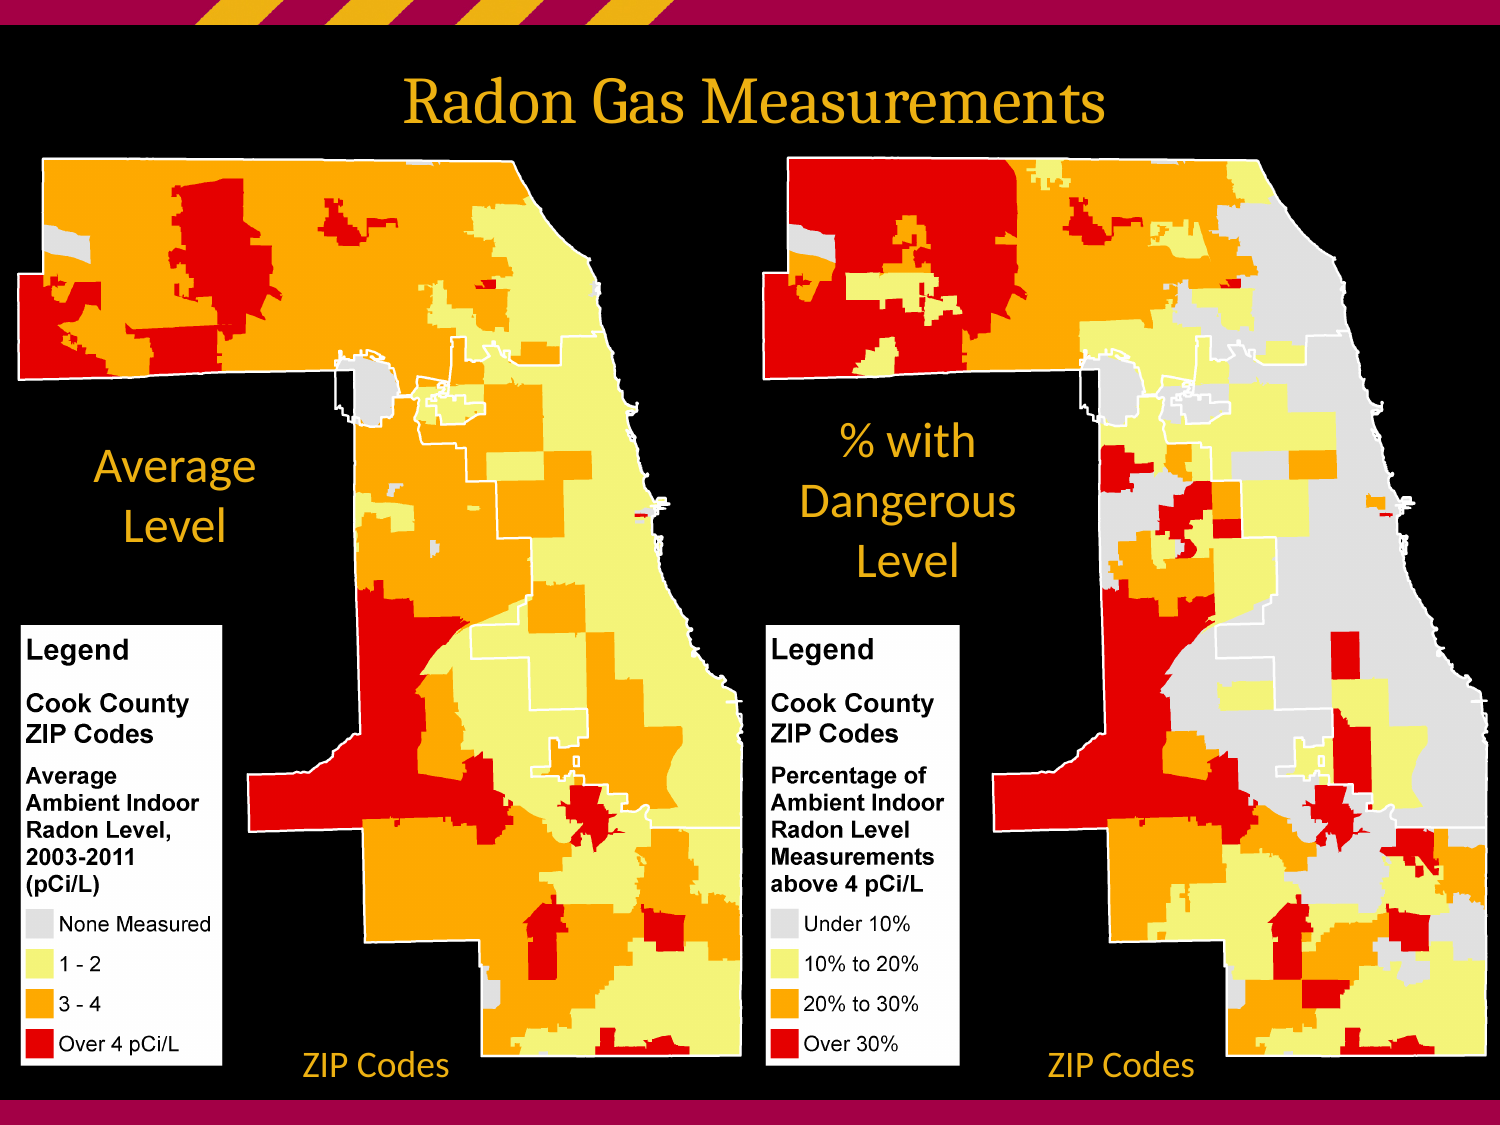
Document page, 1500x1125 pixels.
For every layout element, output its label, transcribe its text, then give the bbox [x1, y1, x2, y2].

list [753, 141, 1490, 1094]
picture [0, 0, 1500, 25]
title Radon Gas Measurements [24, 51, 1486, 142]
picture [8, 141, 745, 1095]
